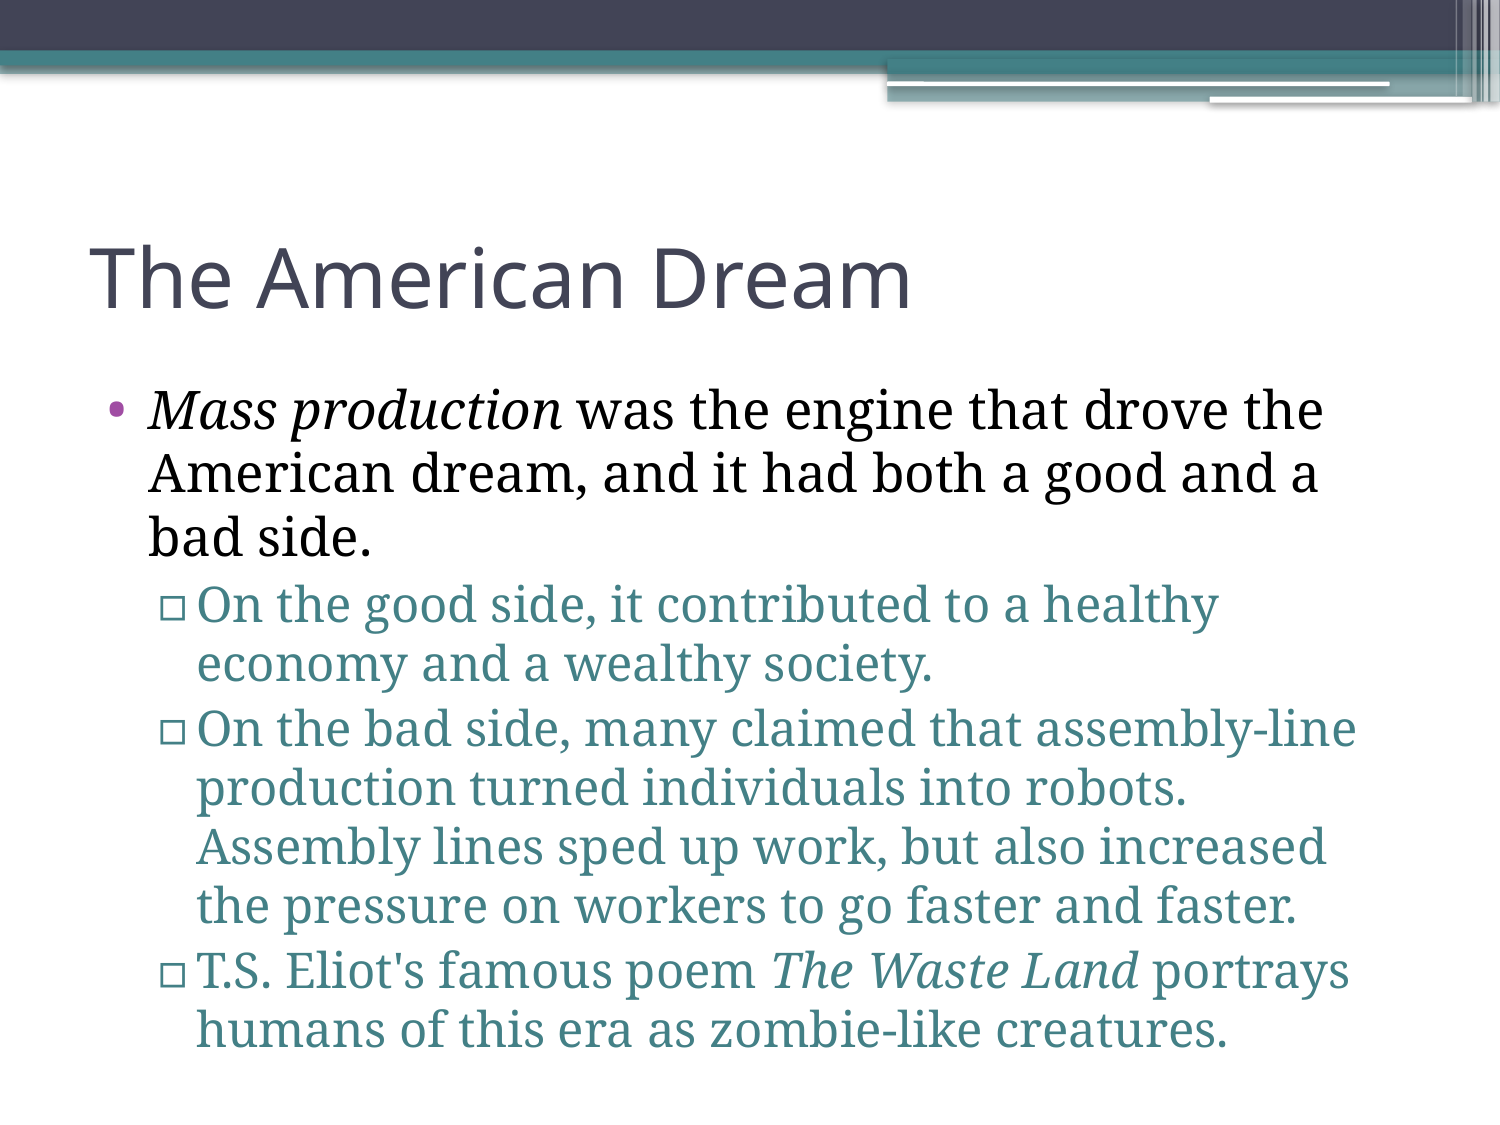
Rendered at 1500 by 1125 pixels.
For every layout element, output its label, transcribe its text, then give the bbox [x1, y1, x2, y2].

title The American Dream [75, 187, 1425, 363]
list Mass production was the engine that drove the American dream, and it had both a good and a bad side. On the good side, it contributed to a healthy economy and a wealthy society. On the bad side, many claimed that assembly-line production turned individuals into robots. Assembly lines sped up work, but also increased the pressure on workers to go faster and faster. T.S. Eliot's famous poem The Waste Land portrays humans of this era as zombie-like creatures. [75, 368, 1425, 1079]
